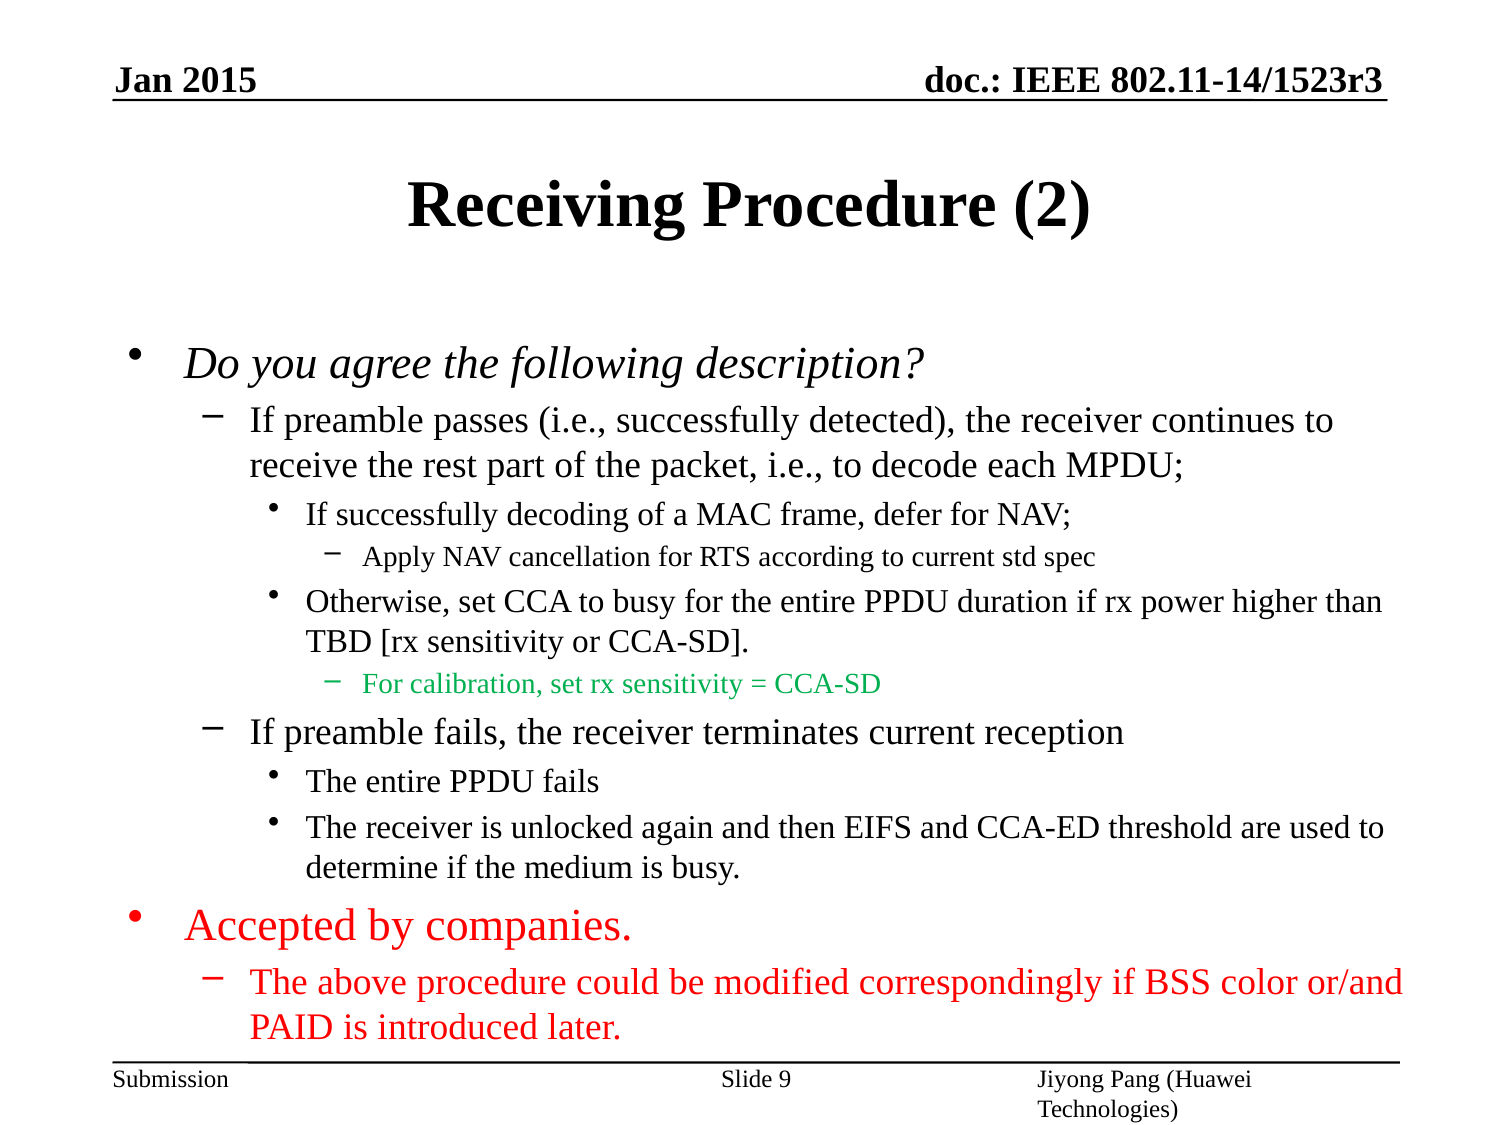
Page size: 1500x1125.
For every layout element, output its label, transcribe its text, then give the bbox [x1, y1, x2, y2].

title Receiving Procedure (2) [112, 112, 1388, 288]
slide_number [114, 54, 265, 101]
slide_number Slide 9 [712, 1061, 800, 1093]
list Do you agree the following description? If preamble passes (i.e., successfully detected), the receiver continues to receive the rest part of the packet, i.e., to decode each MPDU; If successfully decoding of a MAC frame, defer for NAV; Apply NAV cancellation for RTS according to current std spec Otherwise, set CCA to busy for the entire PPDU duration if rx power higher than TBD [rx sensitivity or CCA-SD]. For calibration, set rx sensitivity = CCA-SD If preamble fails, the receiver terminates current reception The entire PPDU fails The receiver is unlocked again and then EIFS and CCA-ED threshold are used to determine if the medium is busy. Accepted by companies. The above procedure could be modified correspondingly if BSS color or/and PAID is introduced later. [112, 324, 1438, 1038]
footer Jiyong Pang (Huawei Technologies) [1037, 1061, 1254, 1093]
